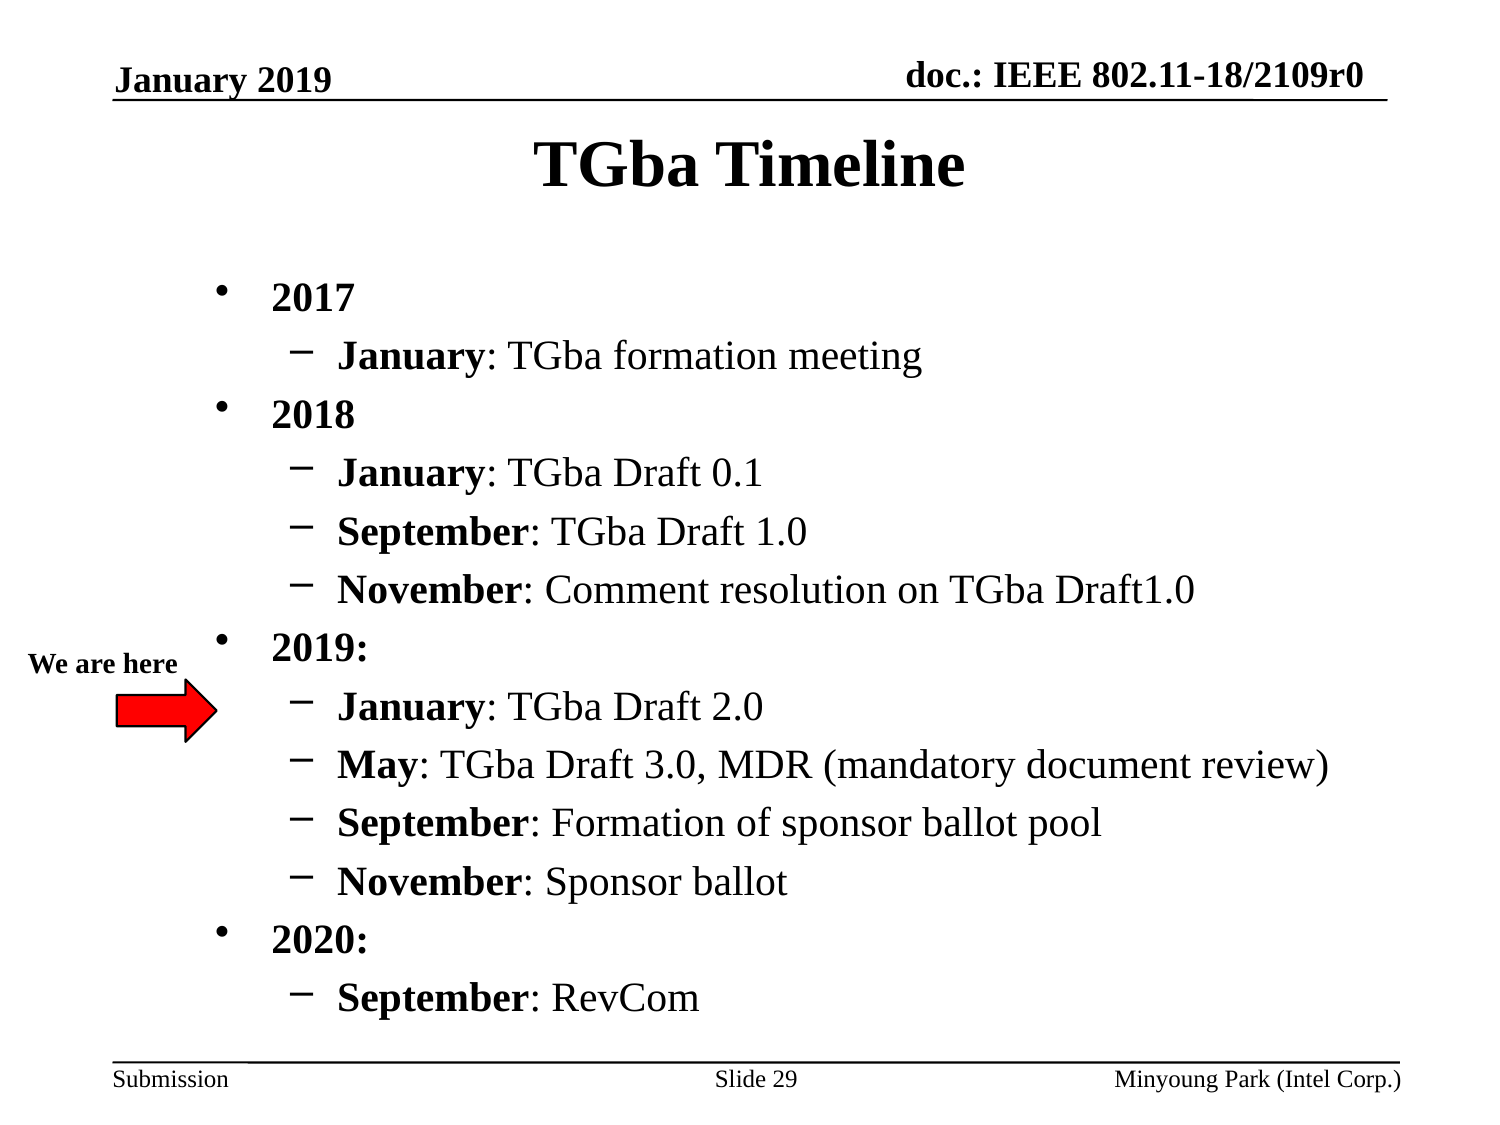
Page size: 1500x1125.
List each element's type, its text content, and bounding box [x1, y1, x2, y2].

title TGba Timeline [112, 112, 1388, 288]
list 2017 January: TGba formation meeting 2018 January: TGba Draft 0.1 September: TGba Draft 1.0 November: Comment resolution on TGba Draft1.0 2019: January: TGba Draft 2.0 May: TGba Draft 3.0, MDR (mandatory document review) September: Formation of sponsor ballot pool November: Sponsor ballot 2020: September: RevCom [200, 288, 1388, 1063]
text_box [11, 637, 217, 743]
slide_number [114, 54, 335, 101]
footer Minyoung Park (Intel Corp.) [949, 1061, 1402, 1093]
slide_number Slide 29 [712, 1061, 800, 1093]
